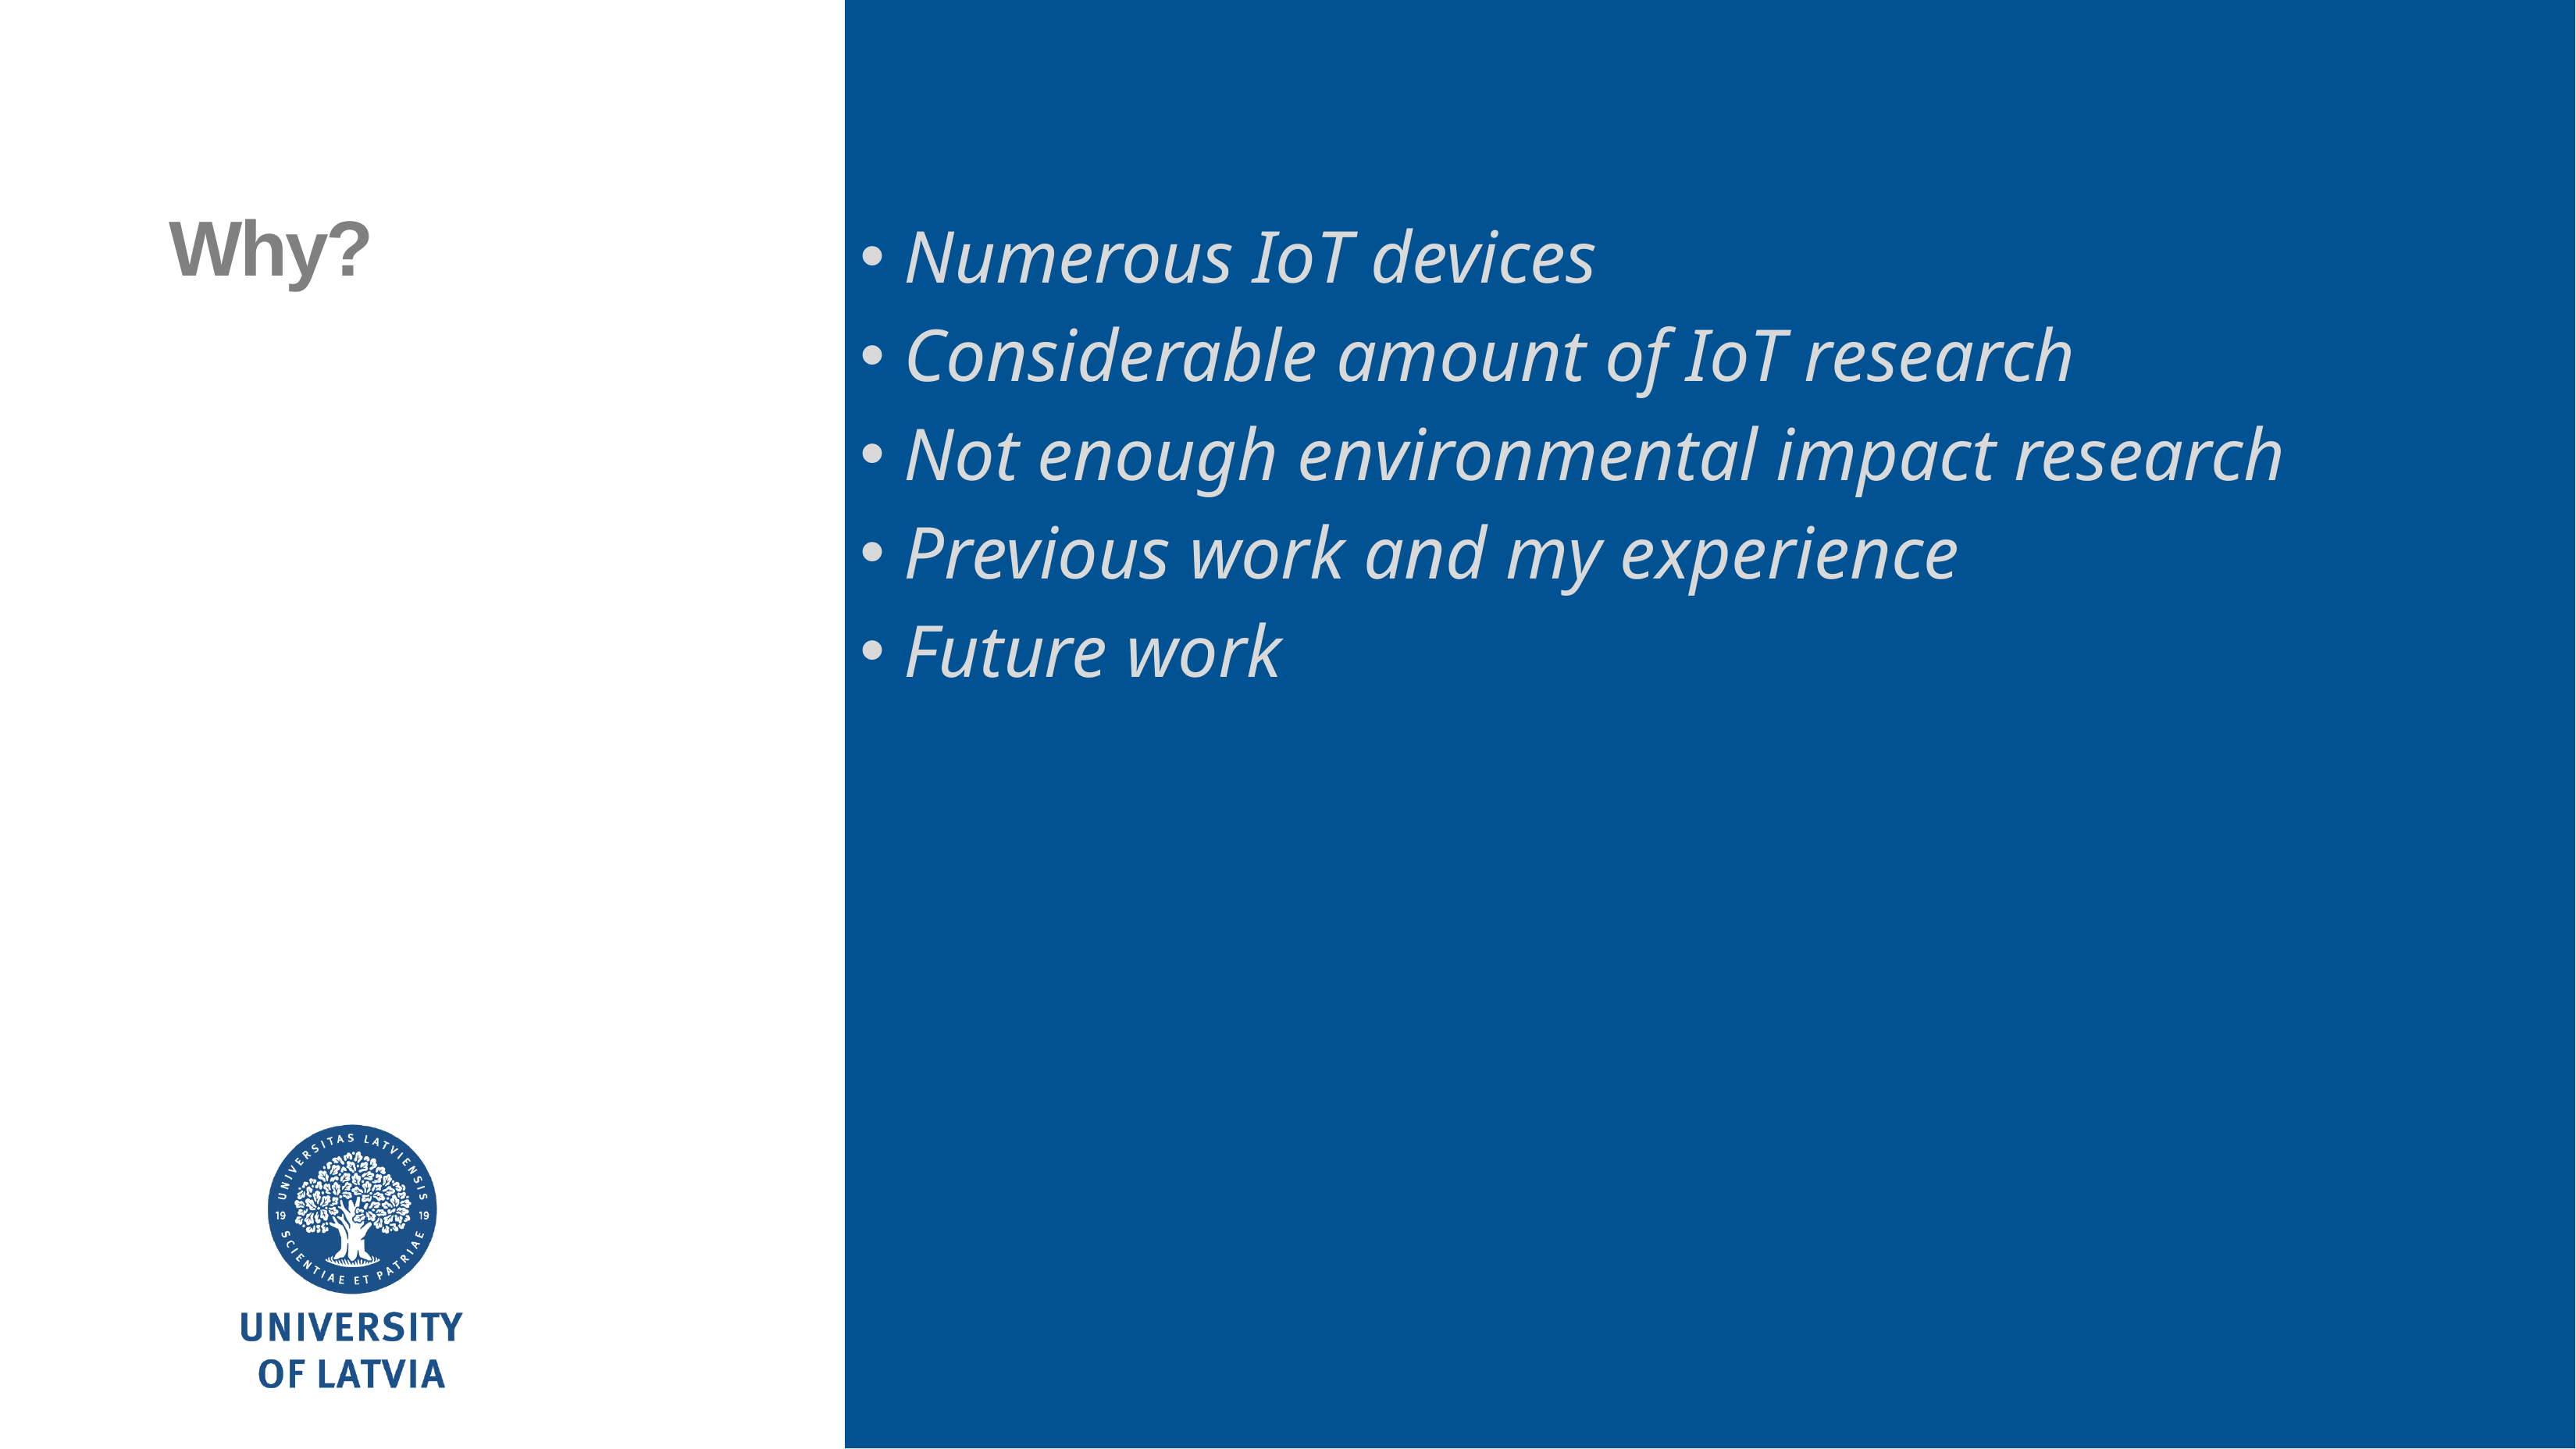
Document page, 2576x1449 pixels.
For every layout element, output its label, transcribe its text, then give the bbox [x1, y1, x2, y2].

list Why? [155, 200, 819, 542]
picture [241, 1124, 463, 1388]
list Numerous IoT devices Considerable amount of IoT research Not enough environmental impact research Previous work and my experience Future work [848, 199, 2576, 1281]
